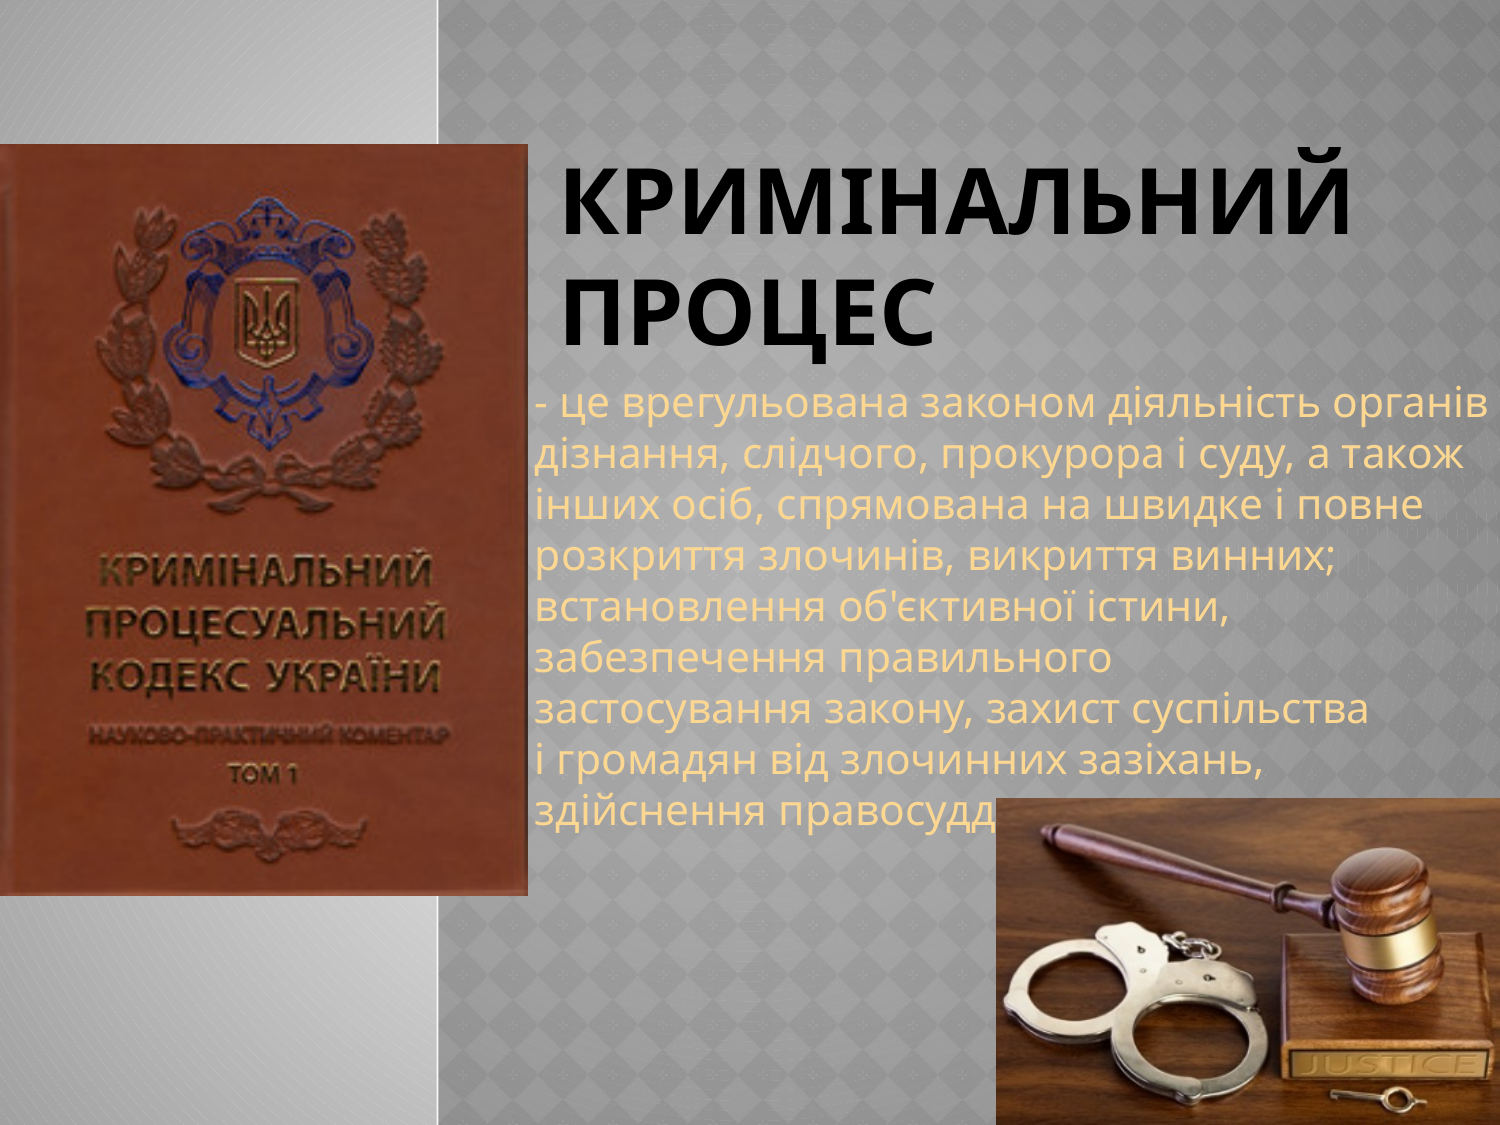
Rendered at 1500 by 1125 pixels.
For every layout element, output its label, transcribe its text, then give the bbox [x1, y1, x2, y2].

picture [995, 797, 1500, 1125]
title КРИМІНАЛЬНИЙ ПРОЦЕС [550, 70, 1389, 364]
subtitle - це врегульована законом діяльність органів дізнання, слідчого, прокурора і суду, а також інших осіб, спрямована на швидке і повне розкриття злочинів, викриття винних; встановлення об'єктивної істини, забезпечення правильного застосування закону, захист суспільства і громадян від злочинних зазіхань, здійснення правосуддя. [533, 375, 1500, 844]
picture [0, 143, 528, 897]
